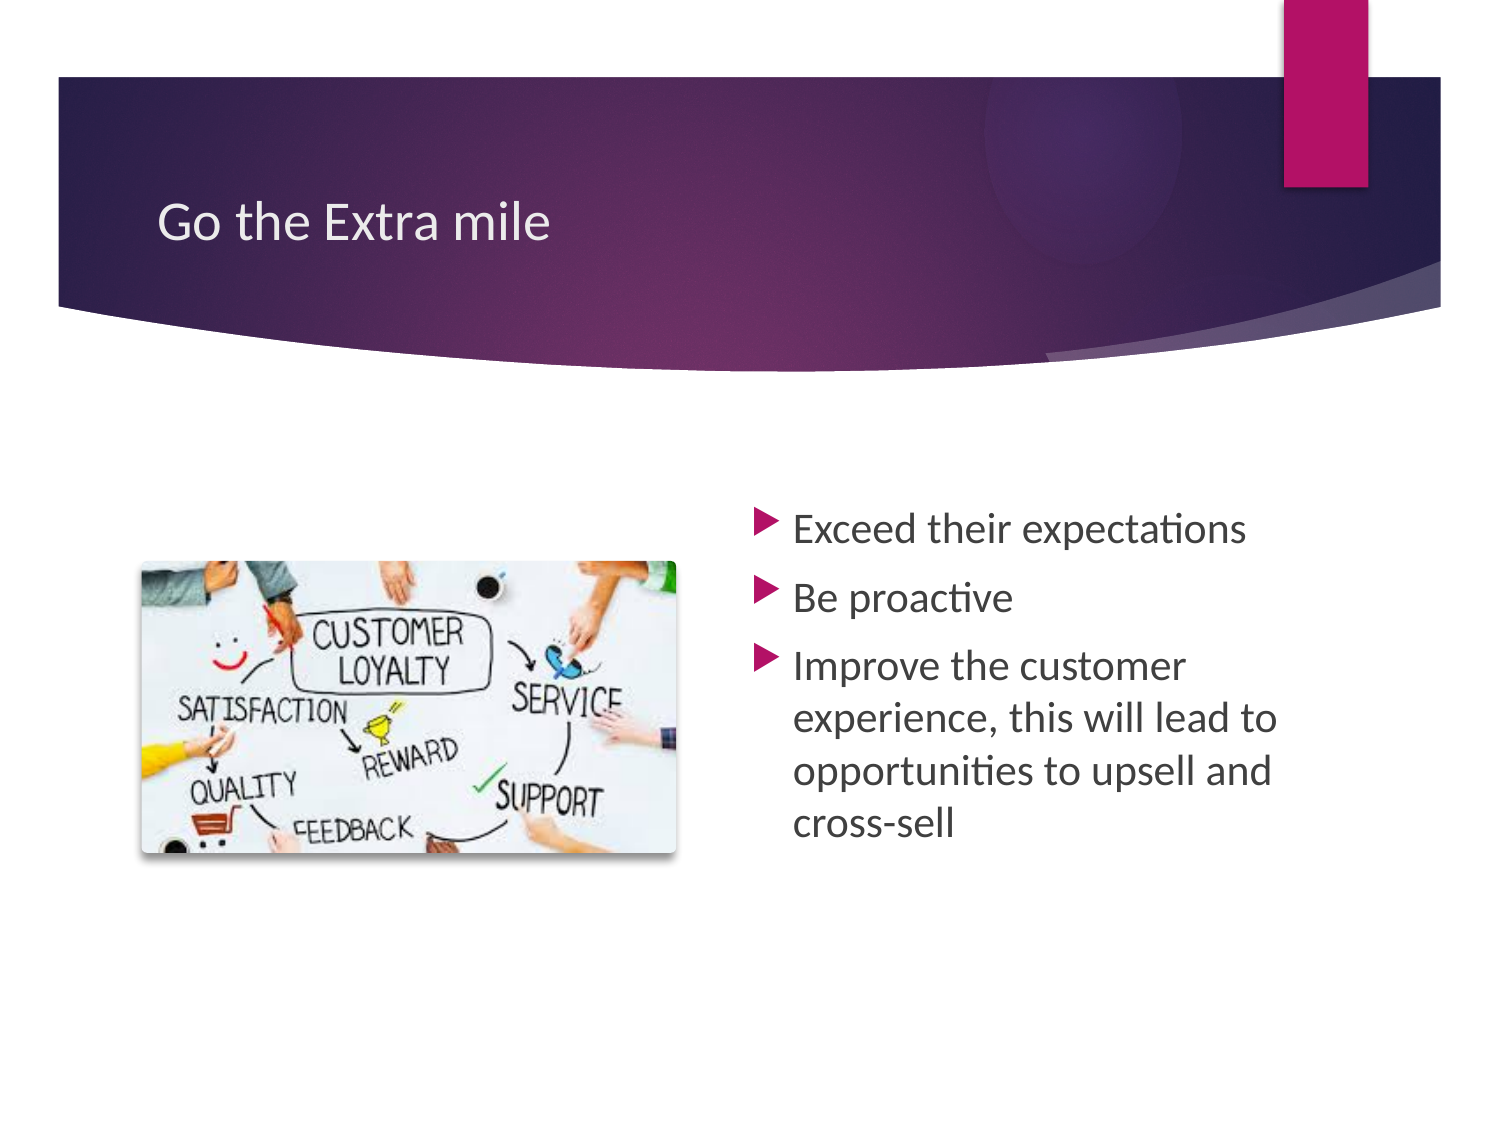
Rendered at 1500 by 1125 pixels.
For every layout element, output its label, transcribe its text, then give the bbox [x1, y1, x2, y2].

title Go the Extra mile [142, 159, 1220, 276]
picture [141, 560, 677, 854]
list Exceed their expectations Be proactive Improve the customer experience, this will lead to opportunities to upsell and cross-sell [735, 427, 1377, 988]
